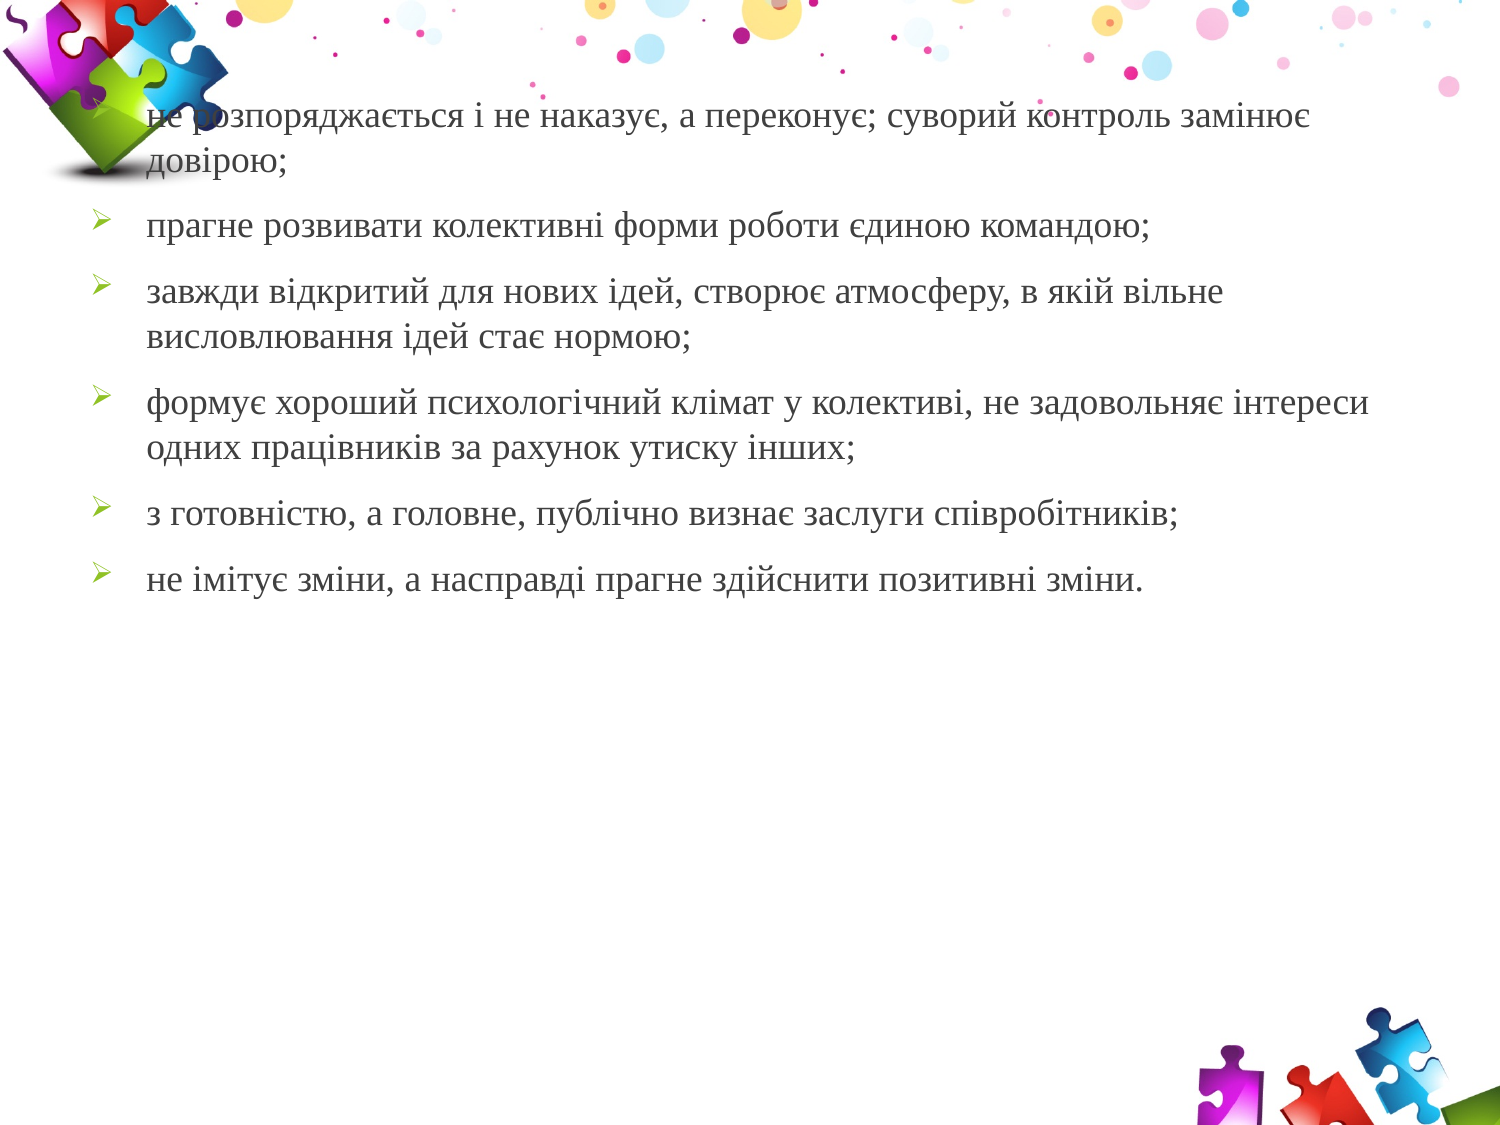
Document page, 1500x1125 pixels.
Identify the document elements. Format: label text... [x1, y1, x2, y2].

picture [0, 0, 1500, 1125]
list не розпоряджається і не наказує, а переконує; суворий контроль замінює довірою; прагне розвивати колективні форми роботи єдиною командою; завжди відкритий для нових ідей, створює атмосферу, в якій вільне висловлювання ідей стає нормою; формує хороший психологічний клімат у колективі, не задовольняє інтереси одних працівників за рахунок утиску інших; з готовністю, а головне, публічно визнає заслуги співробітників; не імітує зміни, а насправді прагне здійснити позитивні зміни. [75, 82, 1425, 1005]
